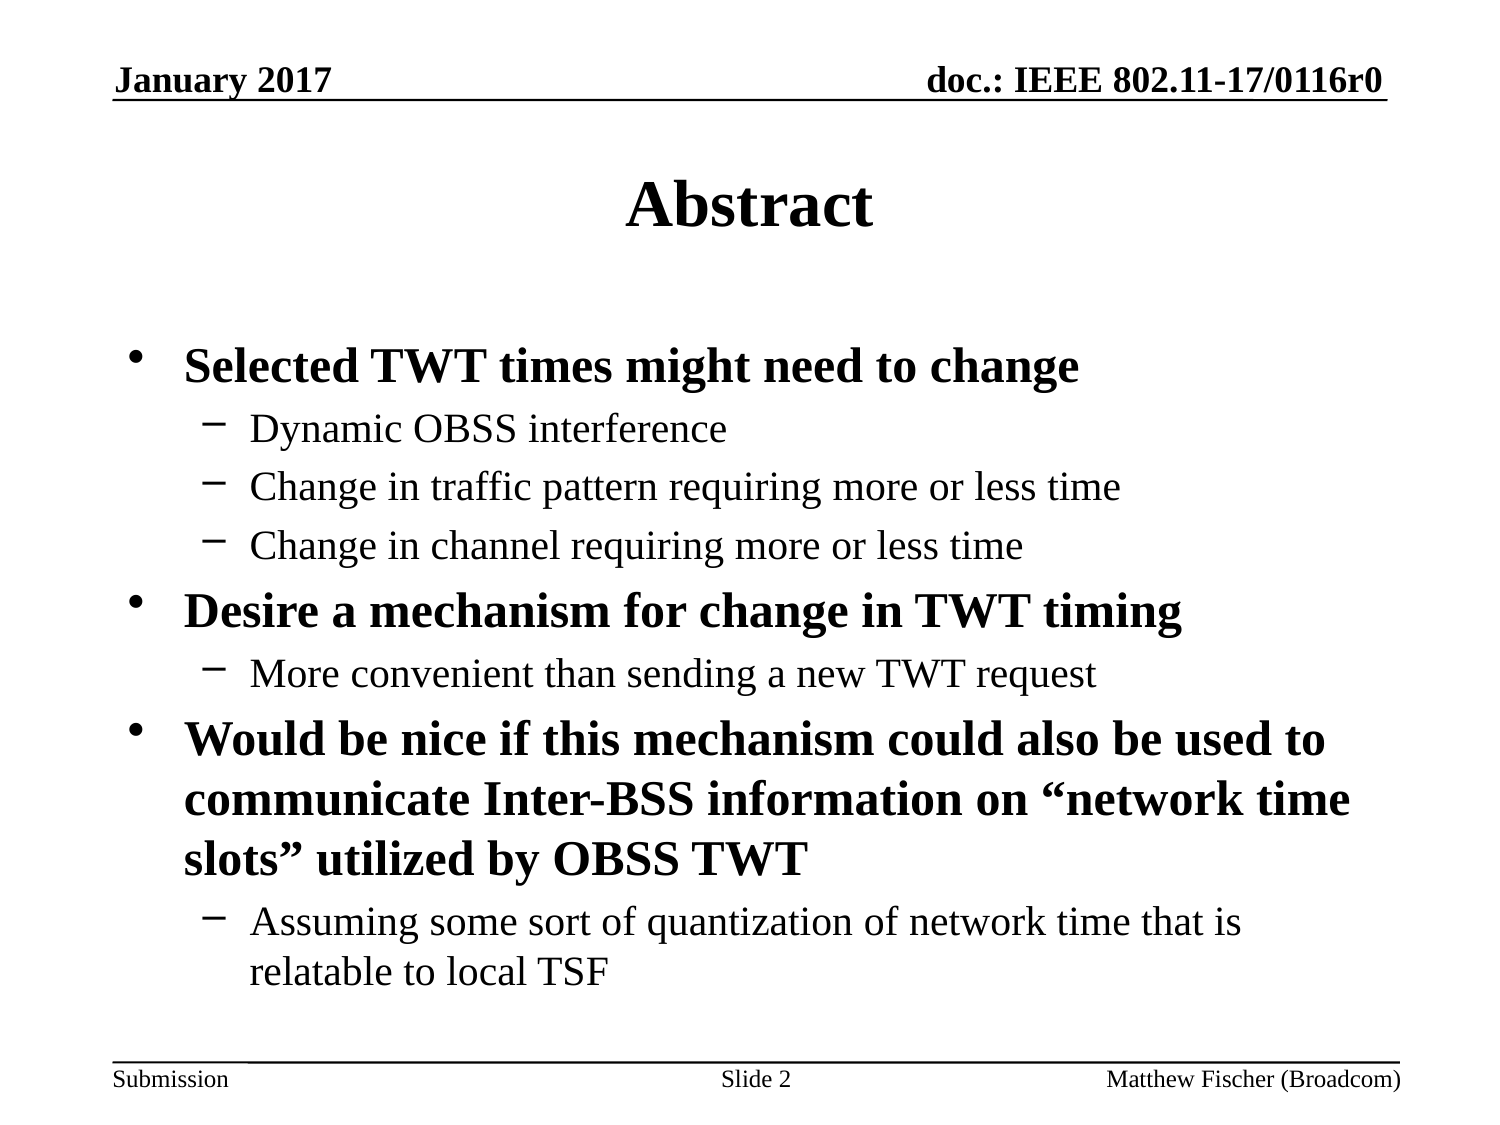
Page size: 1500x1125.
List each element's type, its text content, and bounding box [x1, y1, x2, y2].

title Abstract [112, 112, 1388, 288]
slide_number Slide 2 [712, 1061, 800, 1093]
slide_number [114, 54, 335, 101]
footer Matthew Fischer (Broadcom) [1102, 1061, 1402, 1093]
list Selected TWT times might need to change Dynamic OBSS interference Change in traffic pattern requiring more or less time Change in channel requiring more or less time Desire a mechanism for change in TWT timing More convenient than sending a new TWT request Would be nice if this mechanism could also be used to communicate Inter-BSS information on “network time slots” utilized by OBSS TWT Assuming some sort of quantization of network time that is relatable to local TSF [112, 324, 1388, 1001]
